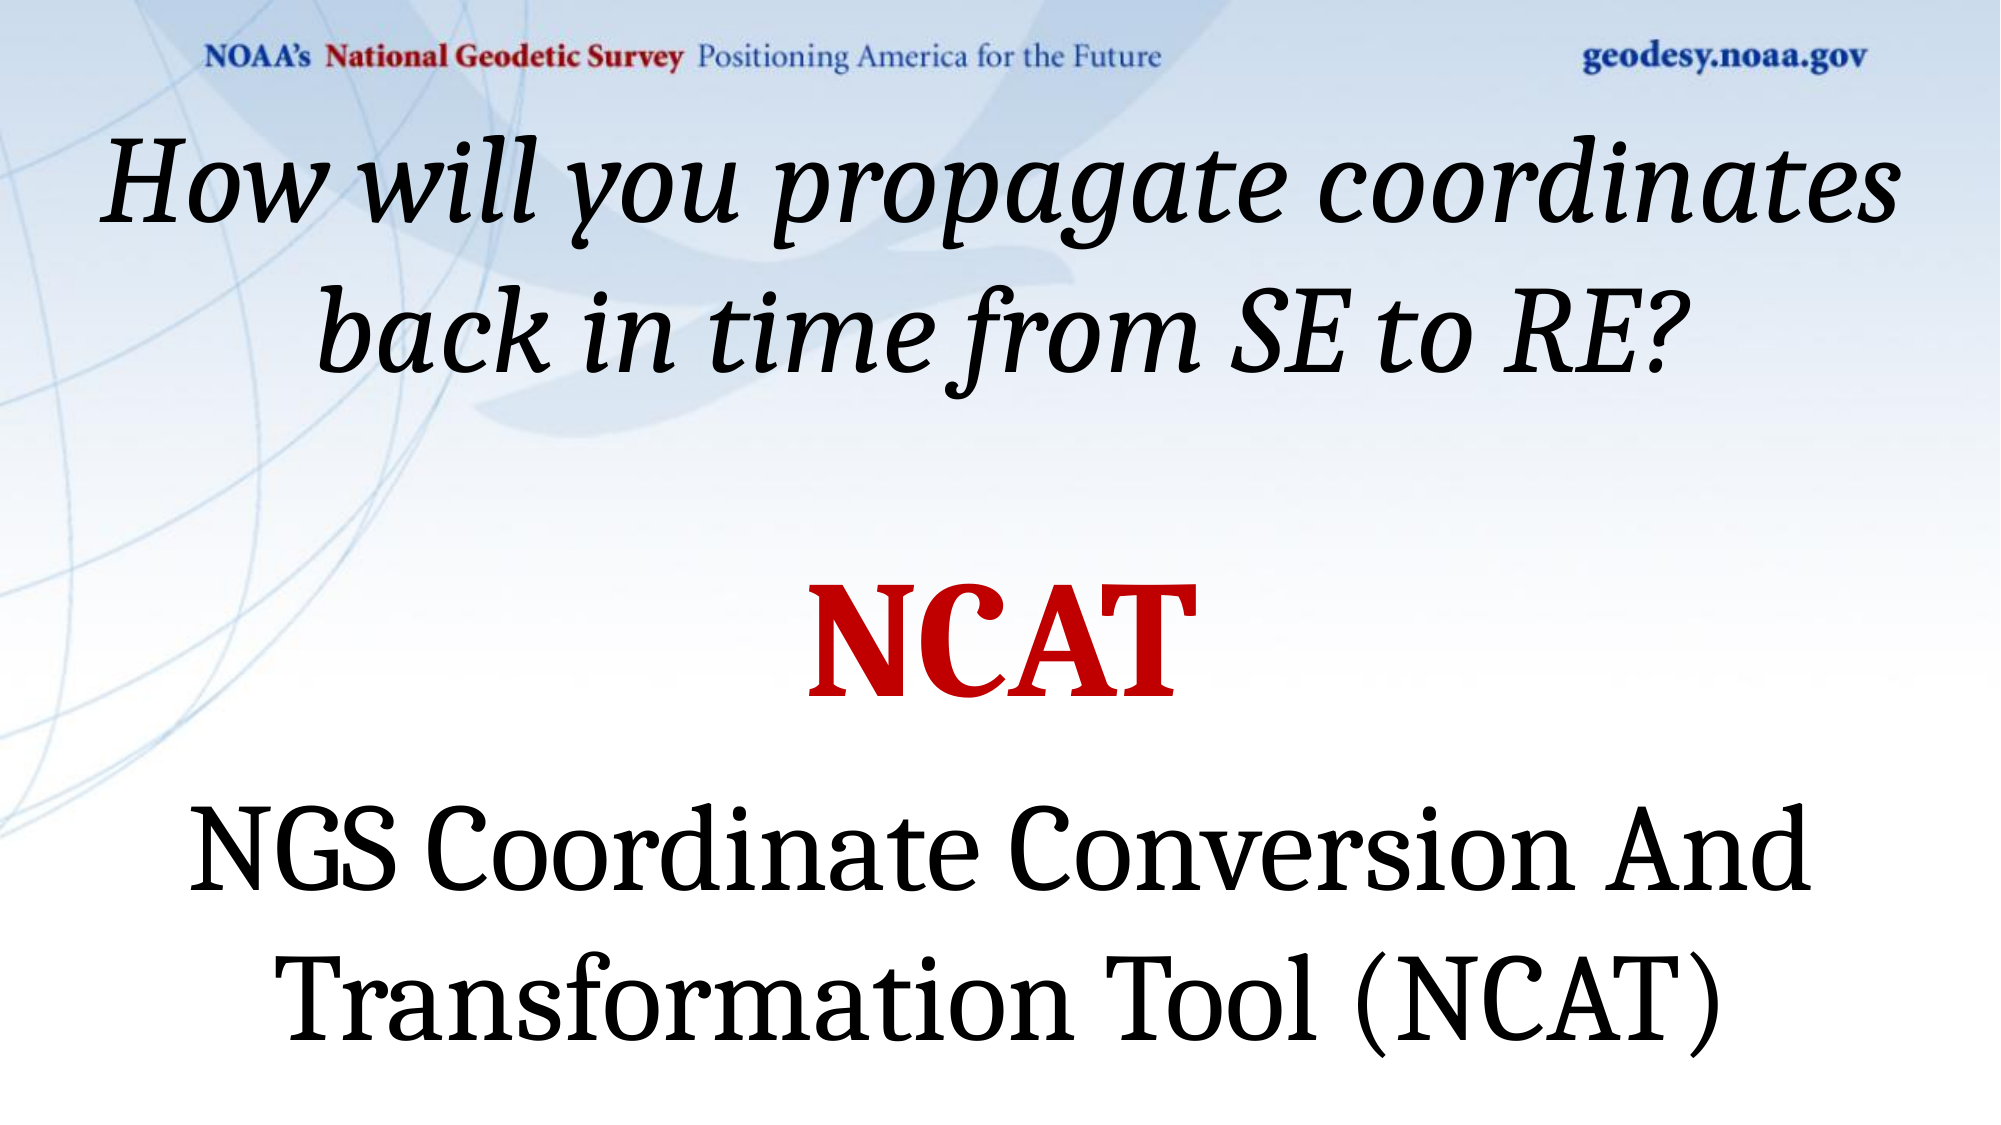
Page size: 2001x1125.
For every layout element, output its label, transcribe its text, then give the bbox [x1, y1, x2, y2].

picture [0, 0, 2001, 1125]
title NCAT [306, 526, 1694, 730]
text_box How will you propagate coordinates back in time from SE to RE? [30, 94, 1974, 570]
text_box NGS Coordinate Conversion And Transformation Tool (NCAT) [78, 730, 1974, 1101]
